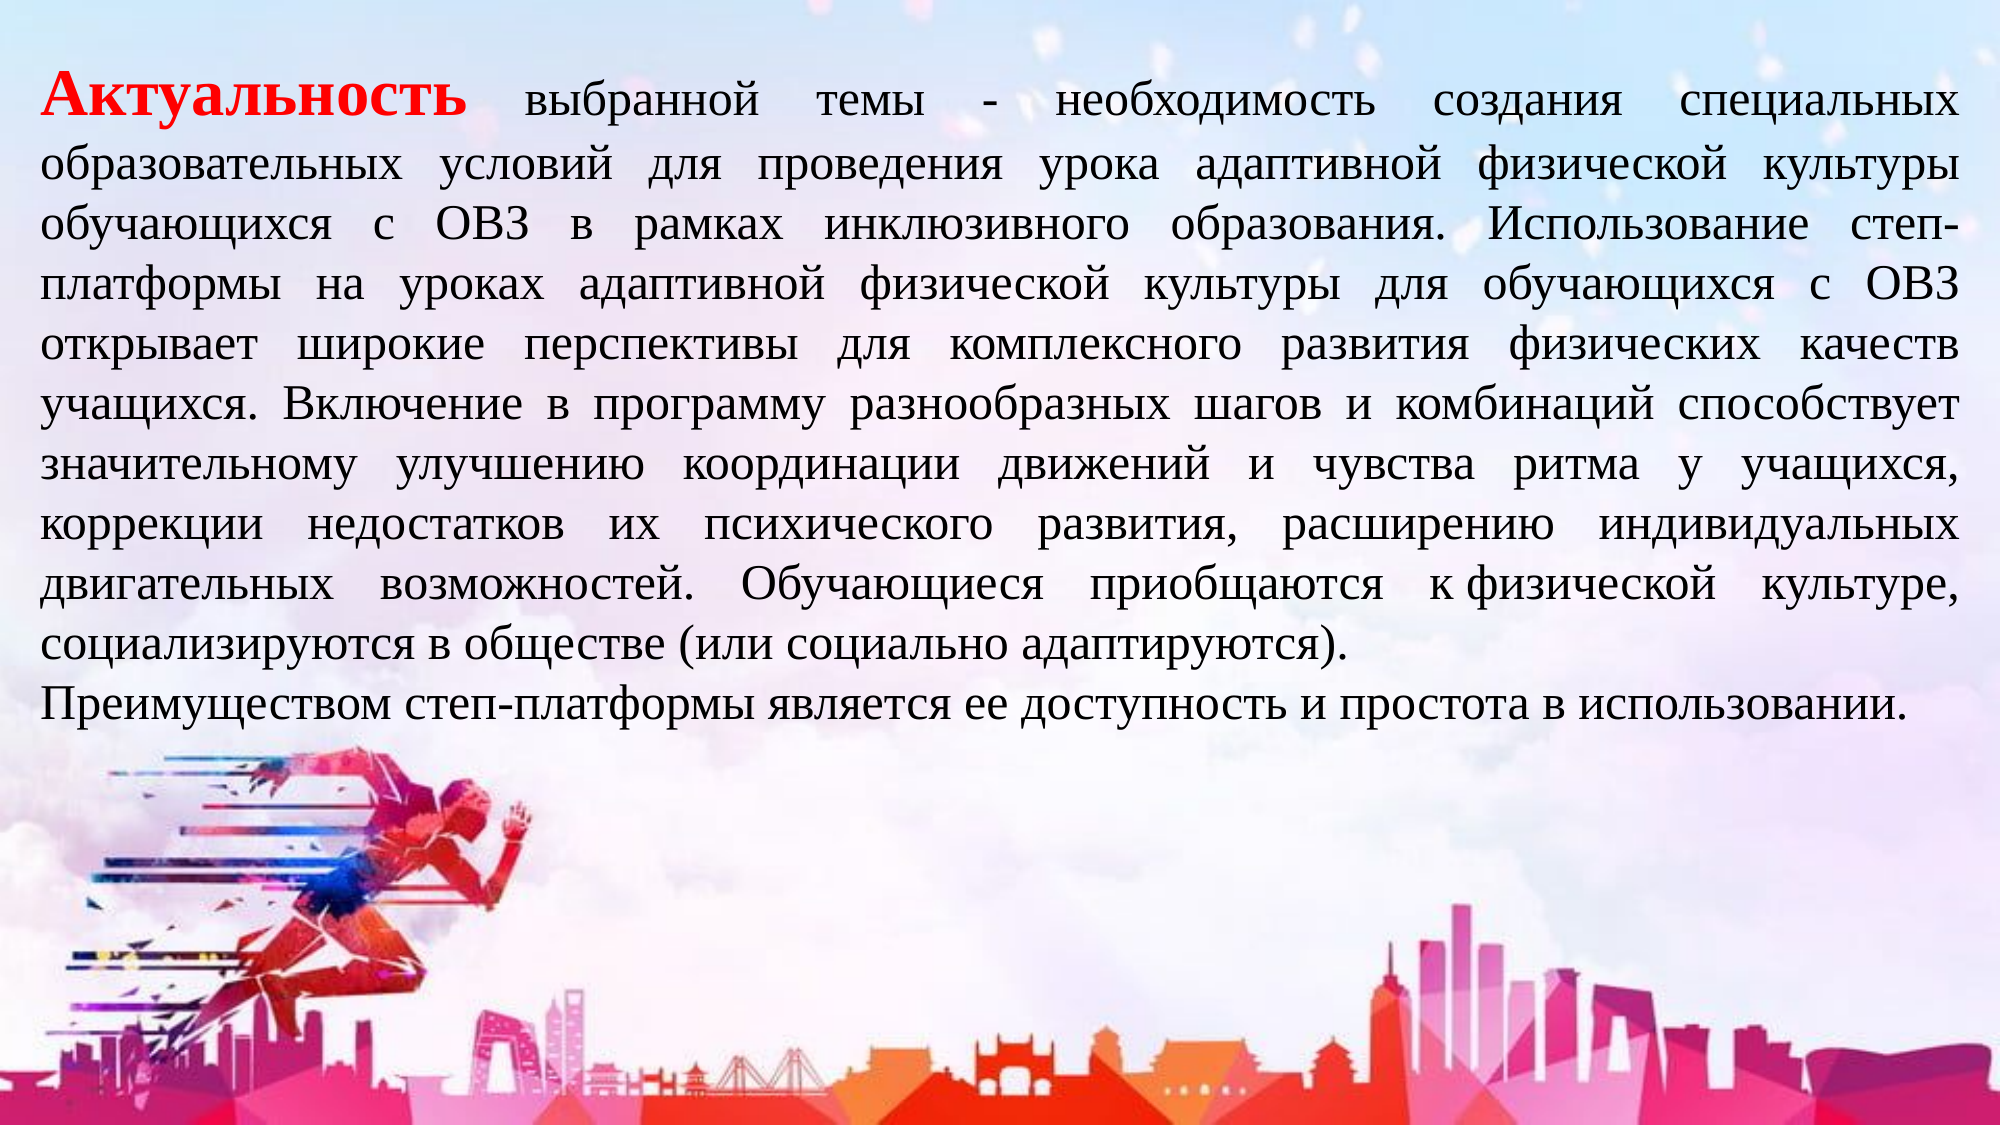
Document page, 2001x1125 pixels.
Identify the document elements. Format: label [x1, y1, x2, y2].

list [0, 0, 2000, 1125]
